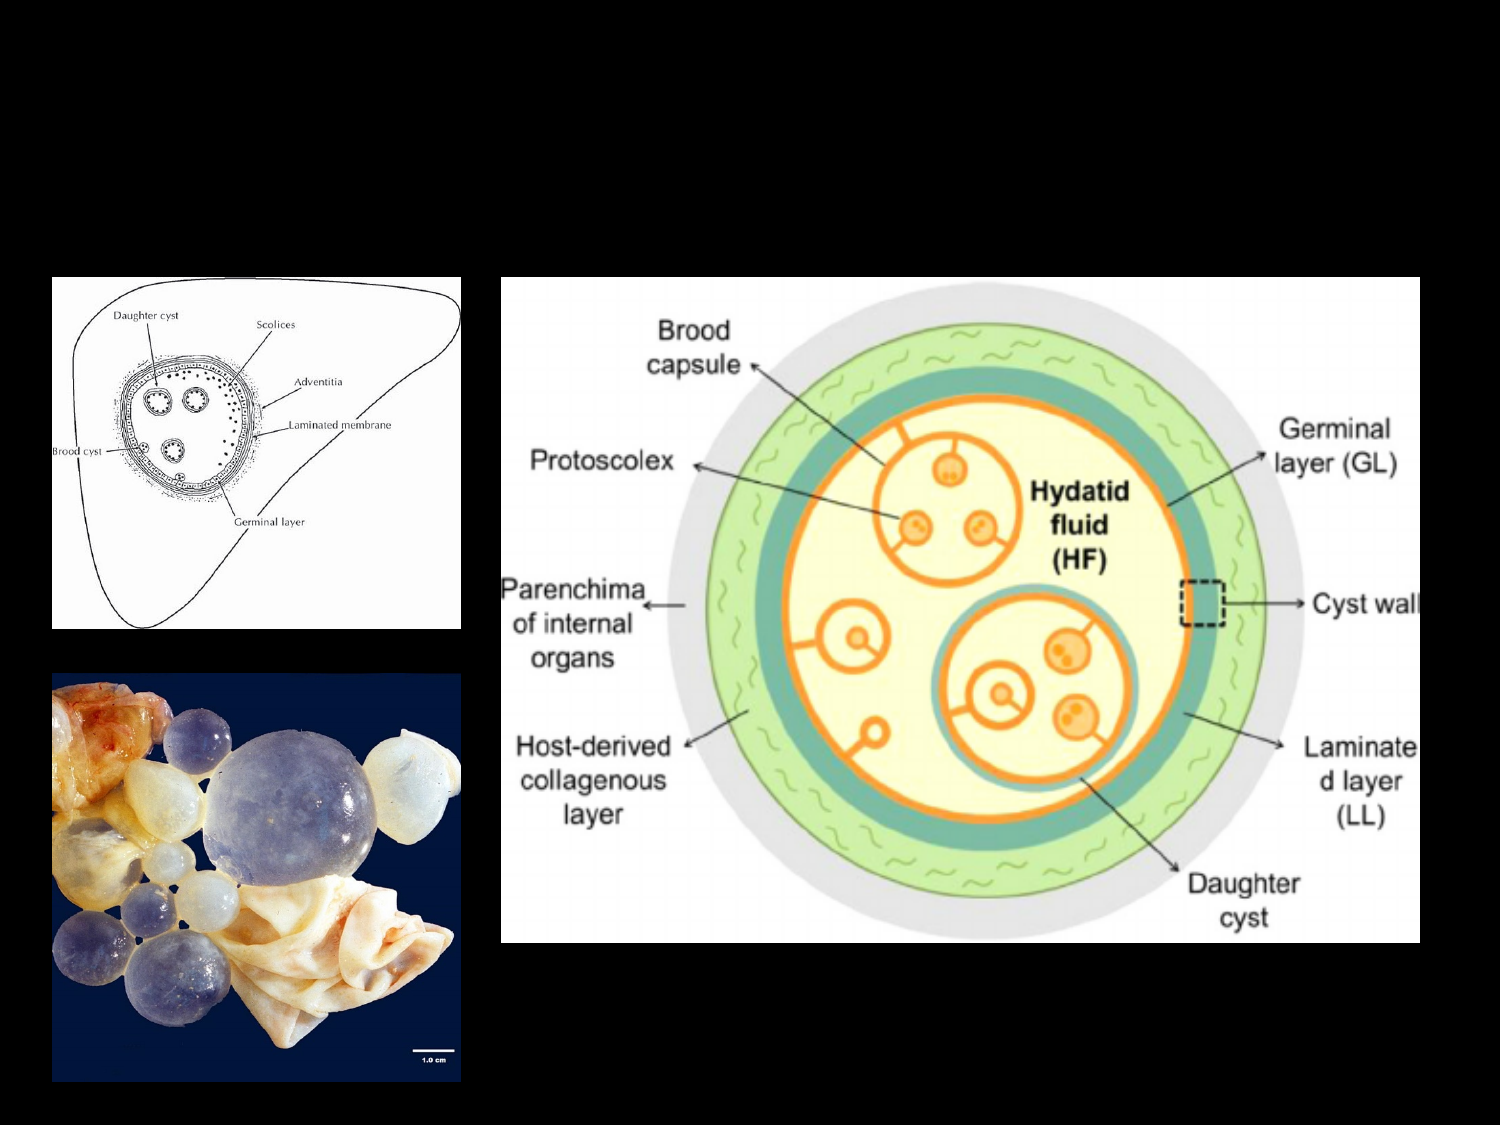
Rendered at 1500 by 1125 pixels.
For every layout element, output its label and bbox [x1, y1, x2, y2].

list [52, 277, 461, 629]
picture [501, 277, 1420, 943]
picture [52, 673, 461, 1082]
